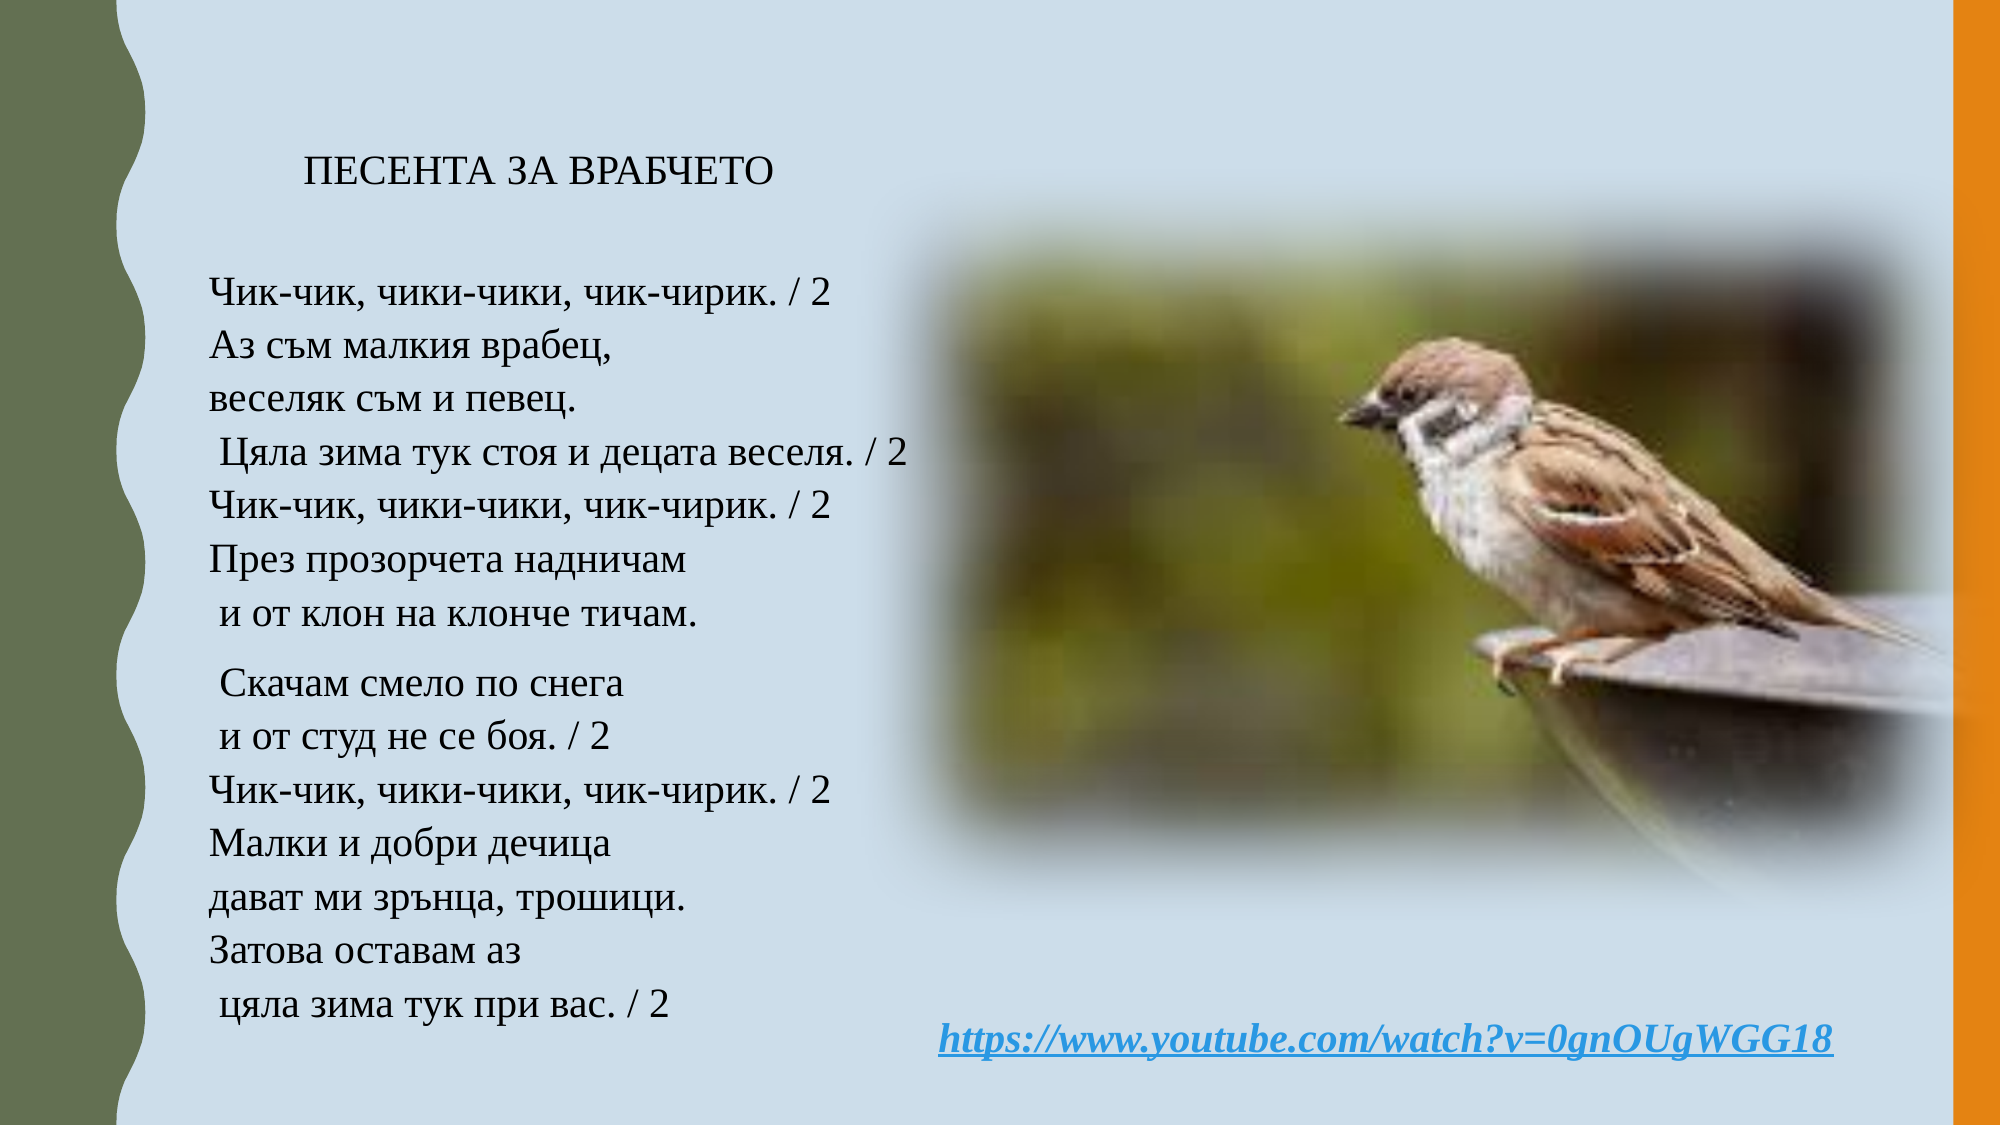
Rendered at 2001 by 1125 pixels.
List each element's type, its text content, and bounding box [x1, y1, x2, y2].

text_box https://www.youtube.com/watch?v=0gnOUgWGG18 [923, 1002, 1849, 1068]
text_box ПЕСЕНТА ЗА ВРАБЧЕТО Чик-чик, чики-чики, чик-чирик. / 2 Аз съм малкия врaбец, веселяк съм и певец. Цяла зима тук стоя и децата веселя. / 2 Чик-чик, чики-чики, чик-чирик. / 2 През прозорчета надничам и от клон на клонче тичам. Скачам смело по снега и от студ не се боя. / 2 Чик-чик, чики-чики, чик-чирик. / 2 Малки и добри дечица дават ми зрънца, трошици. Затова оставам аз цяла зима тук при вас. / 2 [193, 132, 1194, 1063]
picture [850, 162, 2000, 927]
